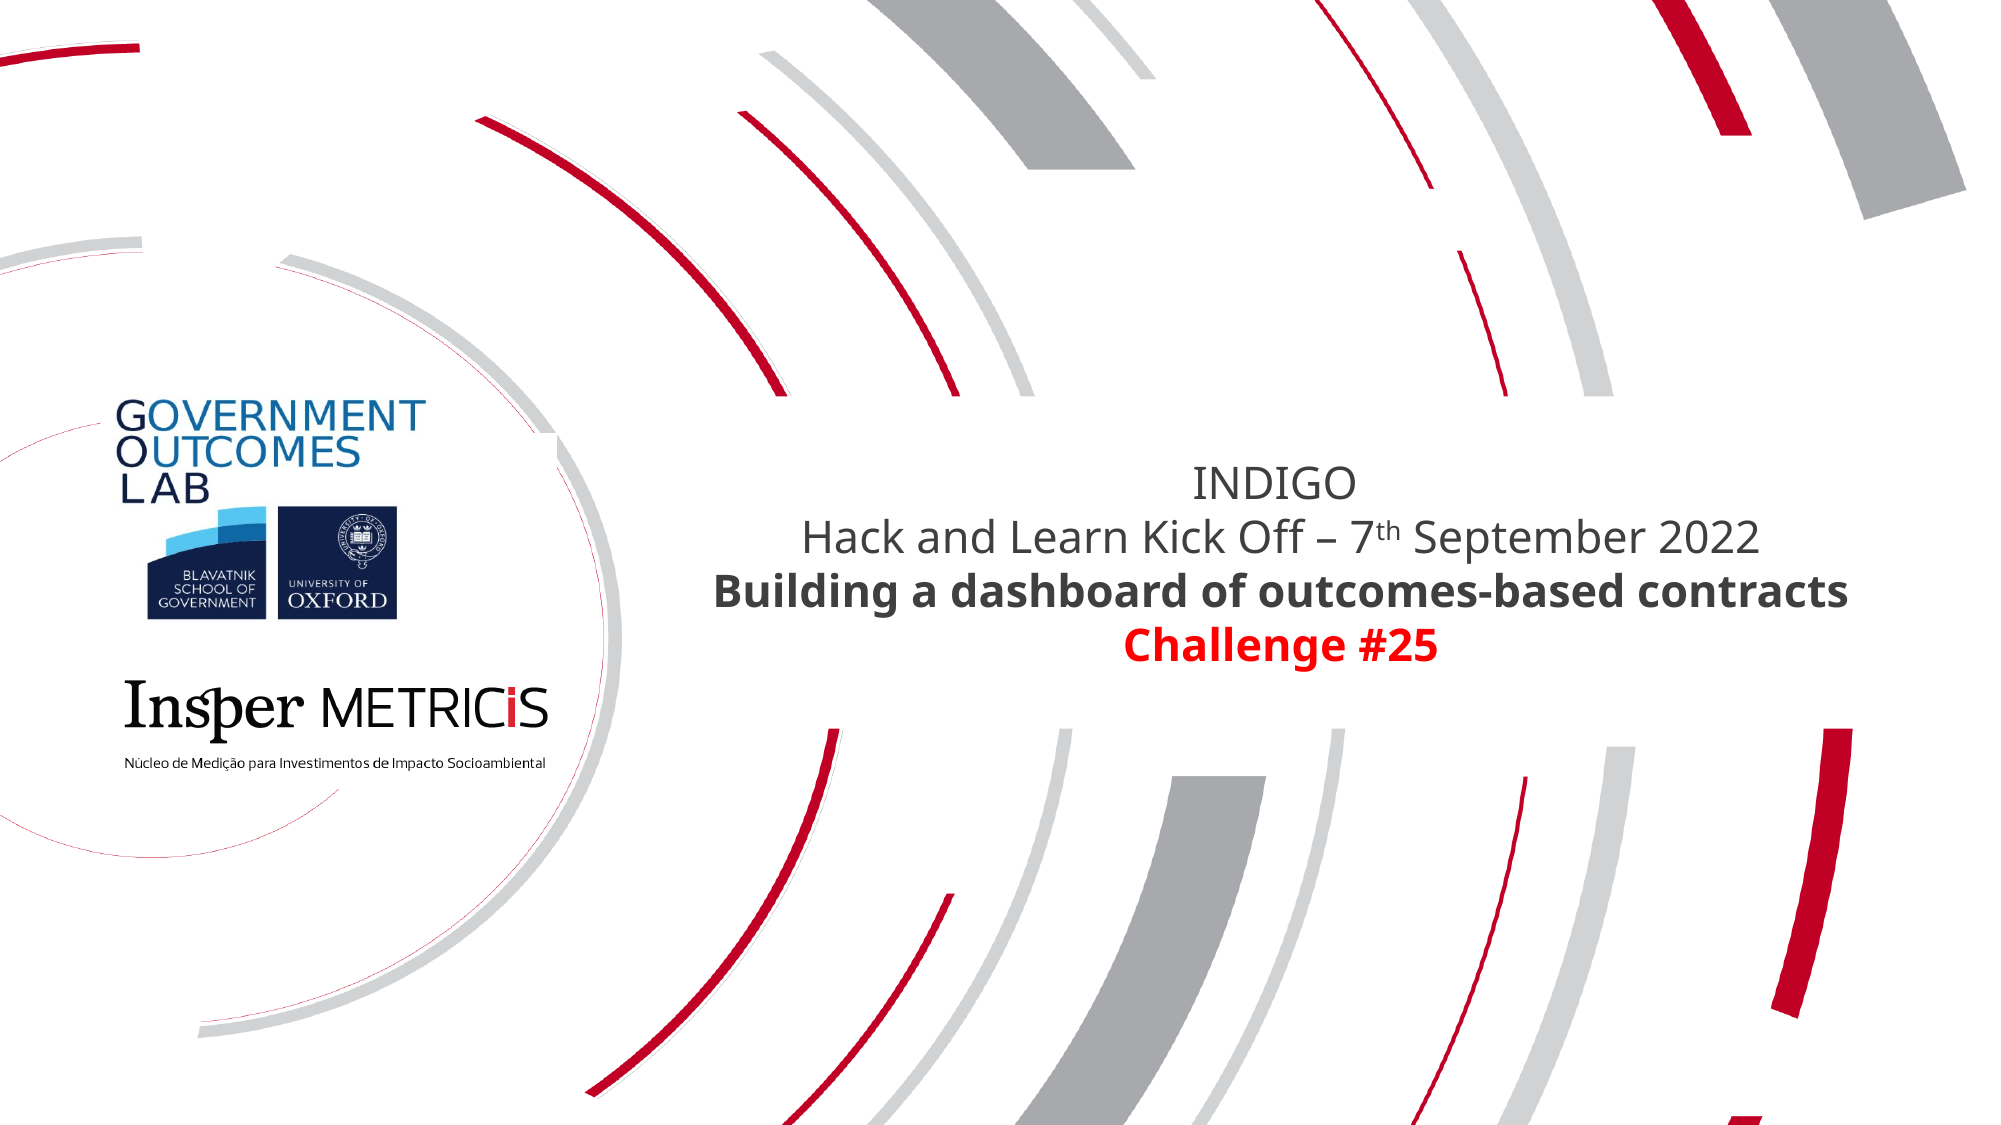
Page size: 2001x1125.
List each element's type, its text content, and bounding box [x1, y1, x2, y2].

subtitle INDIGO Hack and Learn Kick Off – 7th September 2022 Building a dashboard of outcomes-based contracts Challenge #25 [684, 396, 1878, 729]
picture [0, 0, 2000, 1125]
